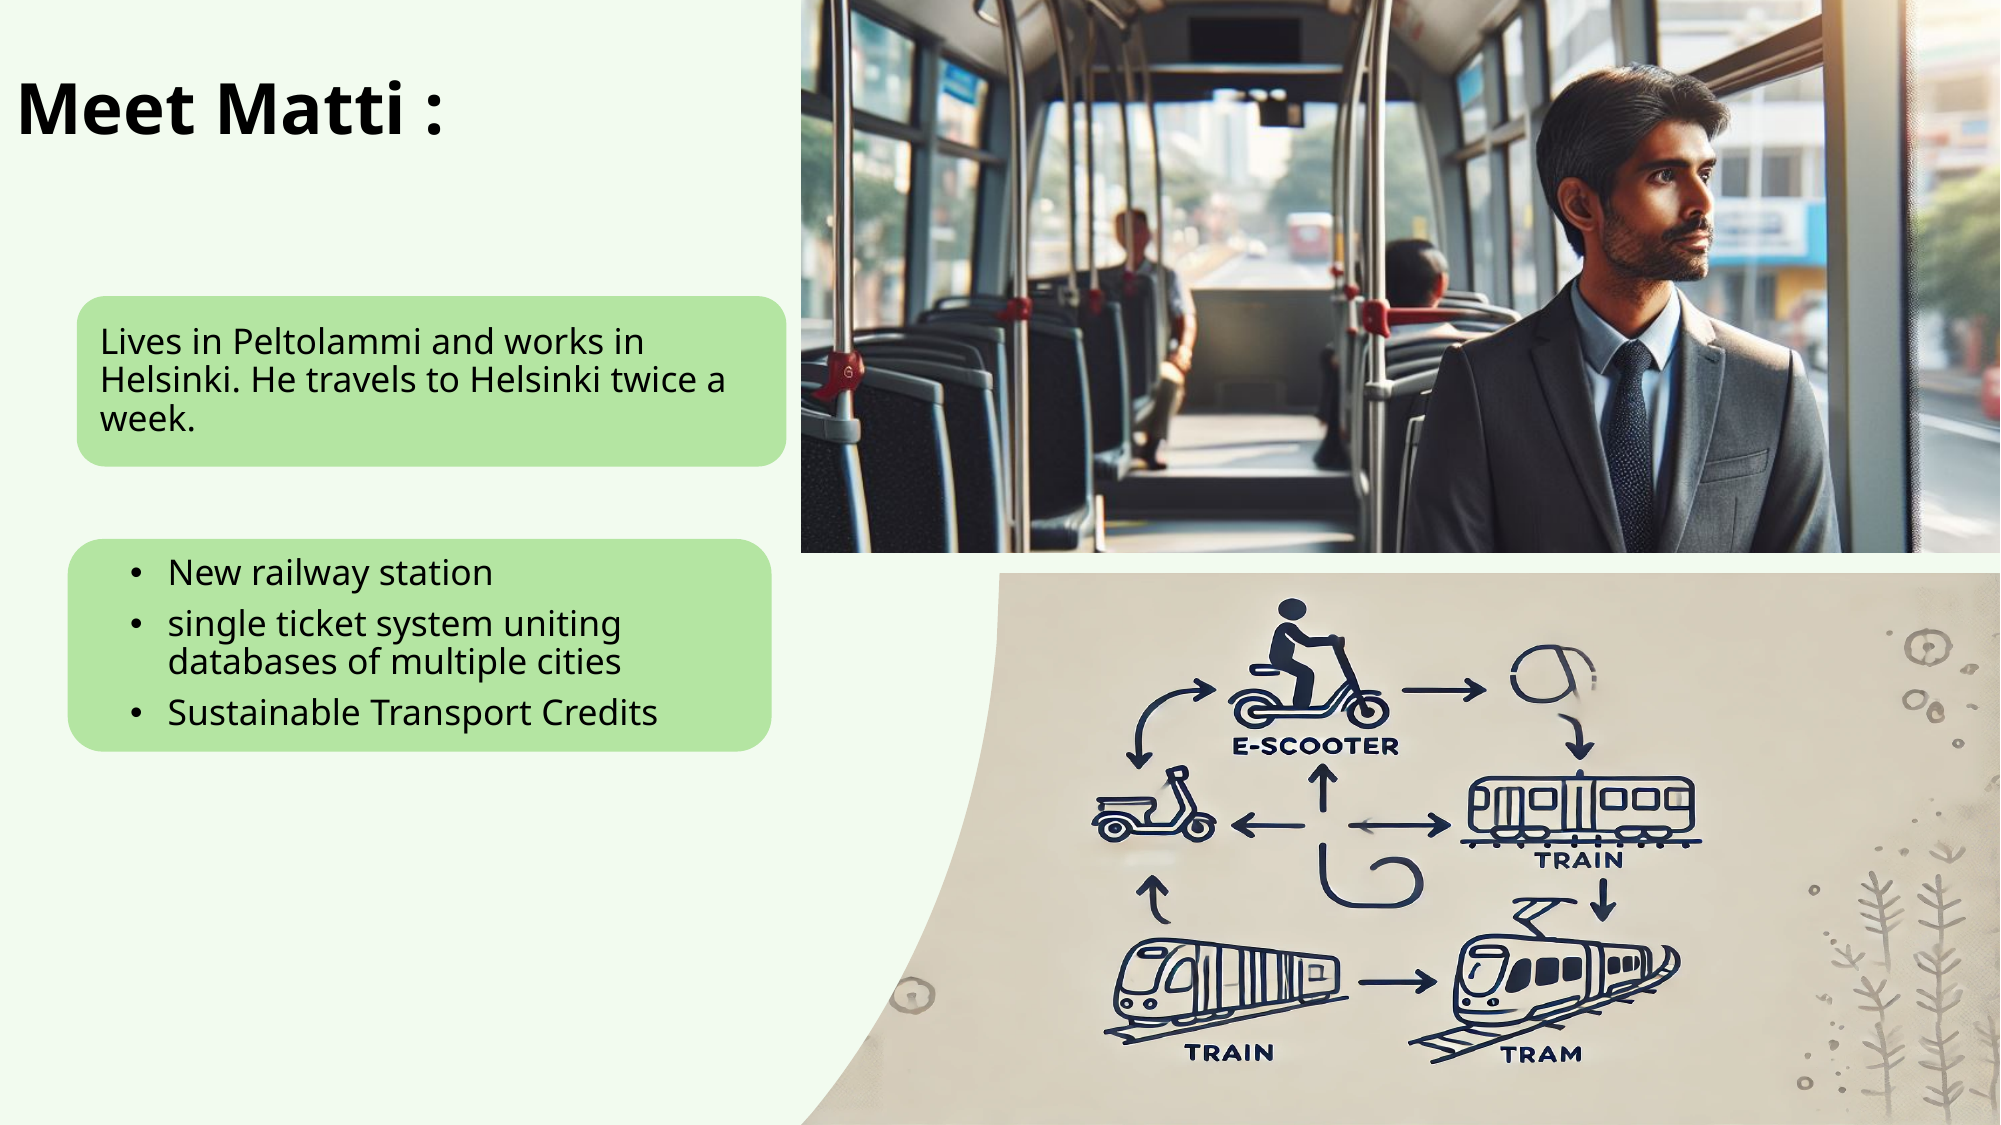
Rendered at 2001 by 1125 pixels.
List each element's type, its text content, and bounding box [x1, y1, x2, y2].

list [800, 0, 2000, 553]
picture [800, 572, 2000, 1125]
text_box New railway station single ticket system uniting databases of multiple cities Sustainable Transport Credits [66, 537, 774, 754]
text_box [119, 256, 877, 573]
text_box Lives in Peltolammi and works in Helsinki. He travels to Helsinki twice a week. [75, 294, 119, 469]
title Meet Matti : [0, 0, 800, 224]
